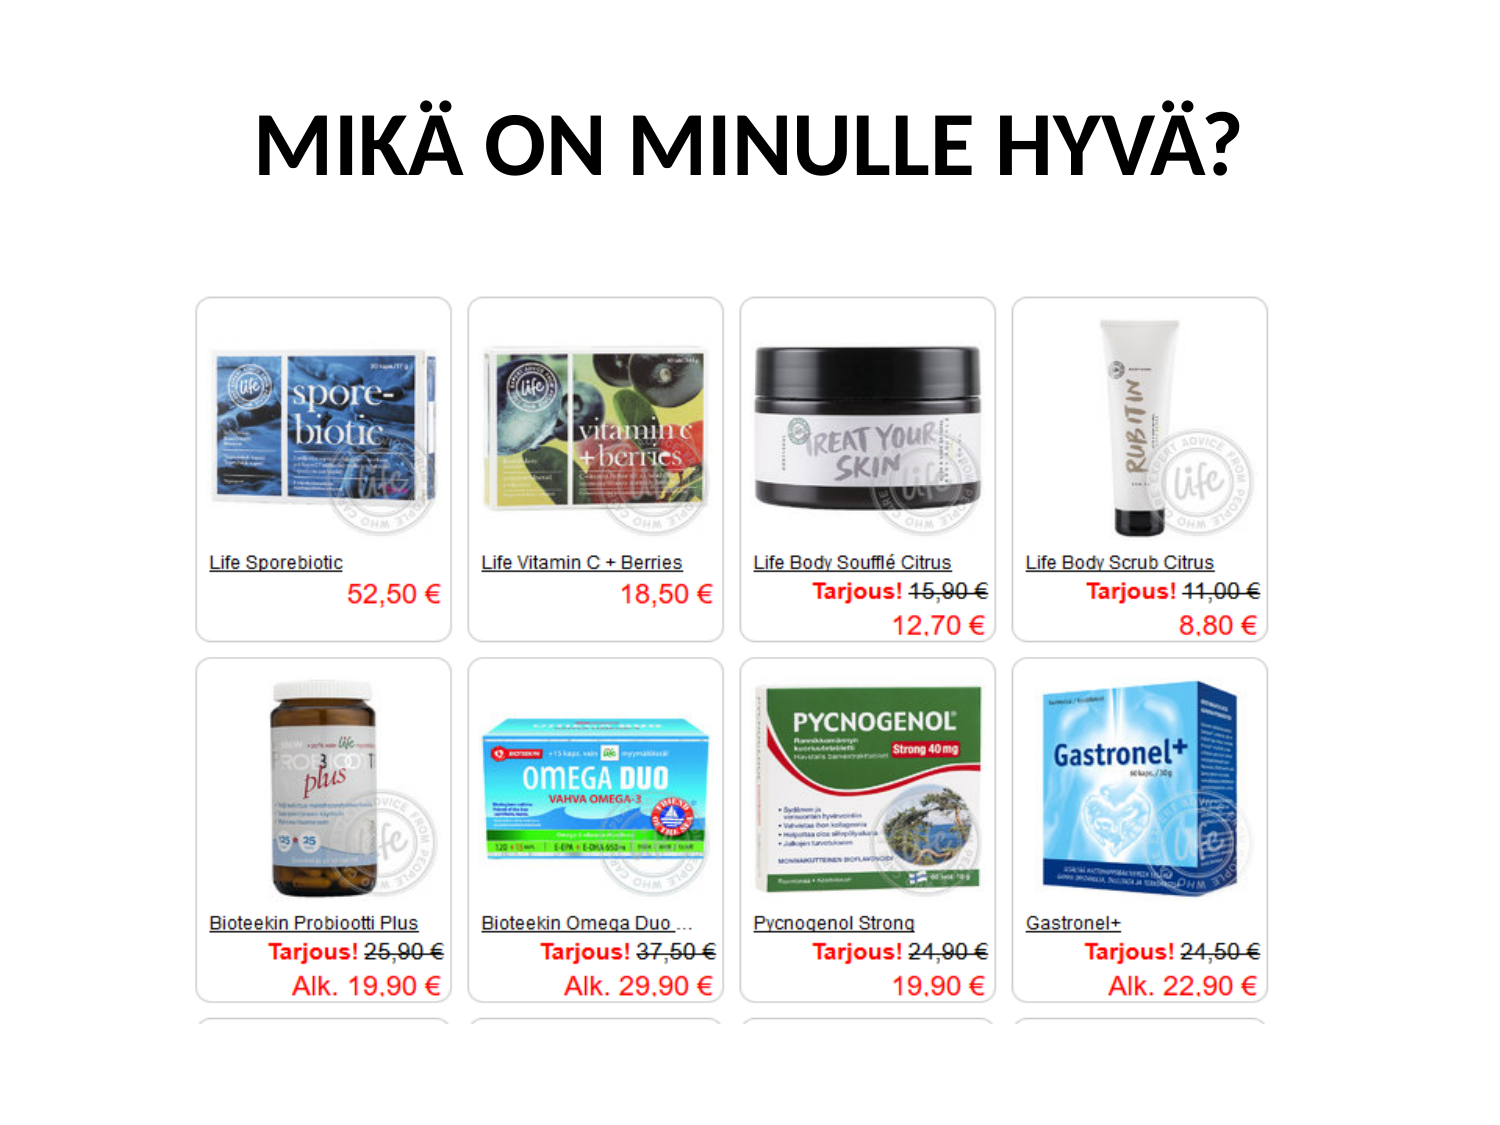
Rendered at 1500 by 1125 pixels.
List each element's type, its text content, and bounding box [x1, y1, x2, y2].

picture [180, 266, 1320, 1024]
title MIKÄ ON MINULLE HYVÄ? [75, 45, 1425, 233]
